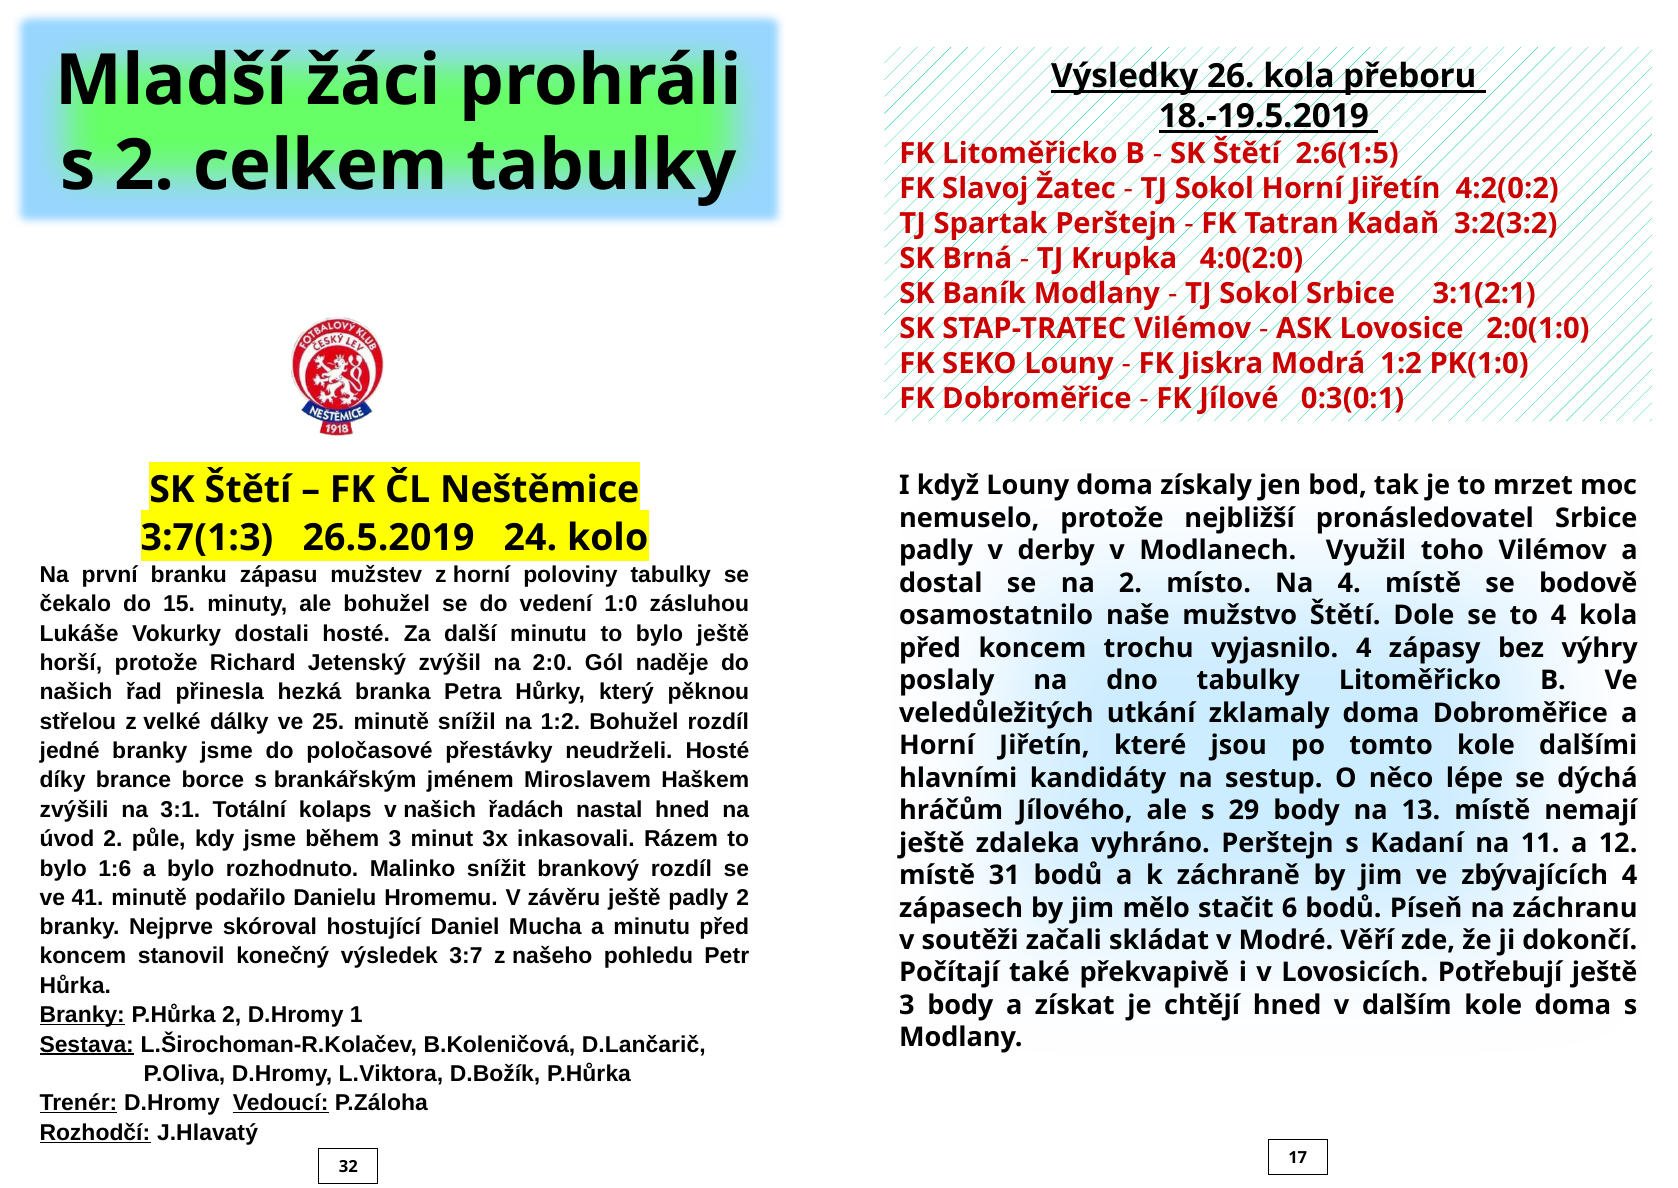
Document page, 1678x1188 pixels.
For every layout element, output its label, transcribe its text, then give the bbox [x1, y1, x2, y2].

table_cell 110:49 [87, 86, 712, 155]
text_box Mladší žáci prohráli s 2. celkem tabulky [96, 94, 704, 146]
text_box 32 [318, 1152, 378, 1184]
text_box 17 [1268, 1139, 1328, 1175]
text_box SK Štětí – FK ČL Neštěmice 3:7(1:3) 26.5.2019 24. kolo Na první branku zápasu mužstev z horní poloviny tabulky se čekalo do 15. minuty, ale bohužel se do vedení 1:0 zásluhou Lukáše Vokurky dostali hosté. Za další minutu to bylo ještě horší, protože Richard Jetenský zvýšil na 2:0. Gól naděje do našich řad přinesla hezká branka Petra Hůrky, který pěknou střelou z velké dálky ve 25. minutě snížil na 1:2. Bohužel rozdíl jedné branky jsme do poločasové přestávky neudrželi. Hosté díky brance borce s brankářským jménem Miroslavem Haškem zvýšili na 3:1. Totální kolaps v našich řadách nastal hned na úvod 2. půle, kdy jsme během 3 minut 3x inkasovali. Rázem to bylo 1:6 a bylo rozhodnuto. Malinko snížit brankový rozdíl se ve 41. minutě podařilo Danielu Hromemu. V závěru ještě padly 2 branky. Nejprve skóroval hostující Daniel Mucha a minutu před koncem stanovil konečný výsledek 3:7 z našeho pohledu Petr Hůrka. Branky: P.Hůrka 2, D.Hromy 1 Sestava: L.Širochoman-R.Kolačev, B.Koleničová, D.Lančarič, P.Oliva, D.Hromy, L.Viktora, D.Božík, P.Hůrka Trenér: D.Hromy Vedoucí: P.Záloha Rozhodčí: J.Hlavatý [24, 454, 765, 1152]
table_cell 8. [84, 82, 716, 158]
table_cell 16 [77, 75, 723, 165]
picture [291, 315, 384, 439]
table_cell SK Štětí [48, 46, 752, 194]
text_box I když Louny doma získaly jen bod, tak je to mrzet moc nemuselo, protože nejbližší pronásledovatel Srbice padly v derby v Modlanech. Využil toho Vilémov a dostal se na 2. místo. Na 4. místě se bodově osamostatnilo naše mužstvo Štětí. Dole se to 4 kola před koncem trochu vyjasnilo. 4 zápasy bez výhry poslaly na dno tabulky Litoměřicko B. Ve veledůležitých utkání zklamaly doma Dobroměřice a Horní Jiřetín, které jsou po tomto kole dalšími hlavními kandidáty na sestup. O něco lépe se dýchá hráčům Jílového, ale s 29 body na 13. místě nemají ještě zdaleka vyhráno. Perštejn s Kadaní na 11. a 12. místě 31 bodů a k záchraně by jim ve zbývajících 4 zápasech by jim mělo stačit 6 bodů. Píseň na záchranu v soutěži začali skládat v Modré. Věří zde, že ji dokončí. Počítají také překvapivě i v Lovosicích. Potřebují ještě 3 body a získat je chtějí hned v dalším kole doma s Modlany. [1102, 677, 1437, 844]
table_cell 26 [37, 35, 763, 205]
table_cell 0 [1071, 647, 1468, 875]
table_cell Prackovice n.L. [50, 48, 750, 192]
text_box Výsledky 26. kola přeboru 18.-19.5.2019 FK Litoměřicko B - SK Štětí 2:6(1:5) FK Slavoj Žatec - TJ Sokol Horní Jiřetín 4:2(0:2) TJ Spartak Perštejn - FK Tatran Kadaň 3:2(3:2) SK Brná - TJ Krupka 4:0(2:0) SK Baník Modlany - TJ Sokol Srbice 3:1(2:1) SK STAP-TRATEC Vilémov - ASK Lovosice 2:0(1:0) FK SEKO Louny - FK Jiskra Modrá 1:2 PK(1:0) FK Dobroměřice - FK Jílové 0:3(0:1) [884, 46, 1653, 422]
table_cell TJ Slavoj Úštěk [81, 79, 719, 161]
